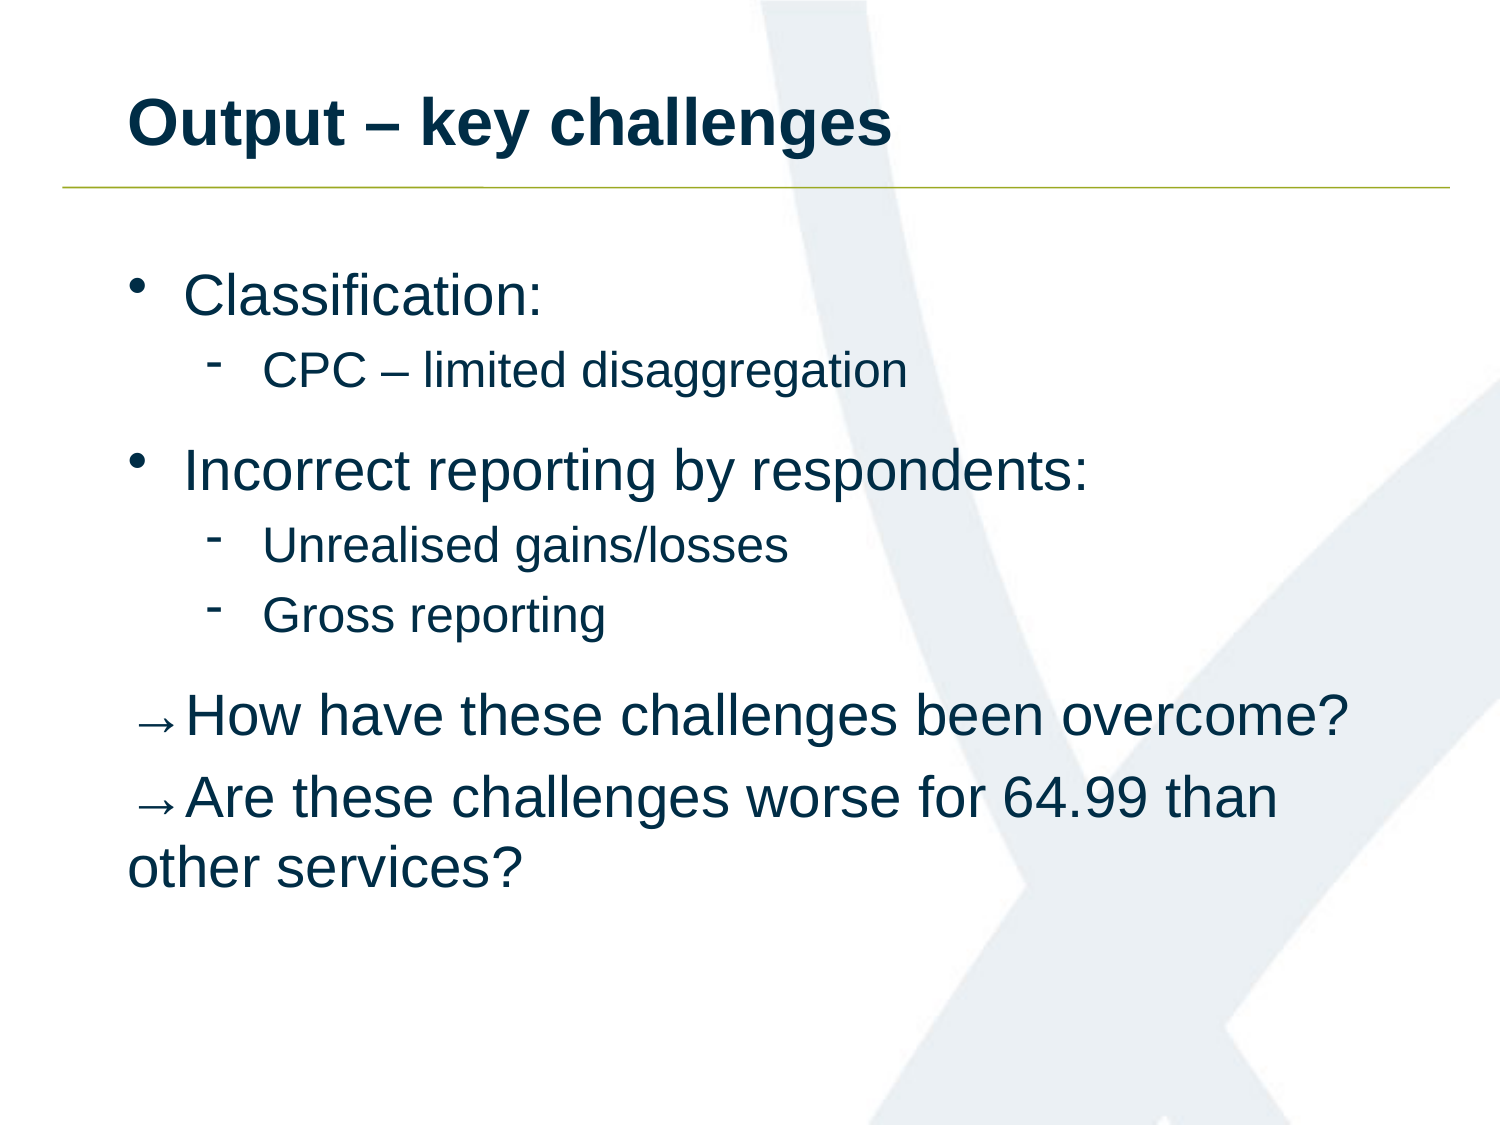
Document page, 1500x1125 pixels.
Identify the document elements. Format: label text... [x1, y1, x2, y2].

title Output – key challenges [112, 24, 1388, 213]
picture [0, 0, 1500, 1125]
list Classification: CPC – limited disaggregation Incorrect reporting by respondents: Unrealised gains/losses Gross reporting →How have these challenges been overcome? →Are these challenges worse for 64.99 than other services? [112, 249, 1388, 1000]
